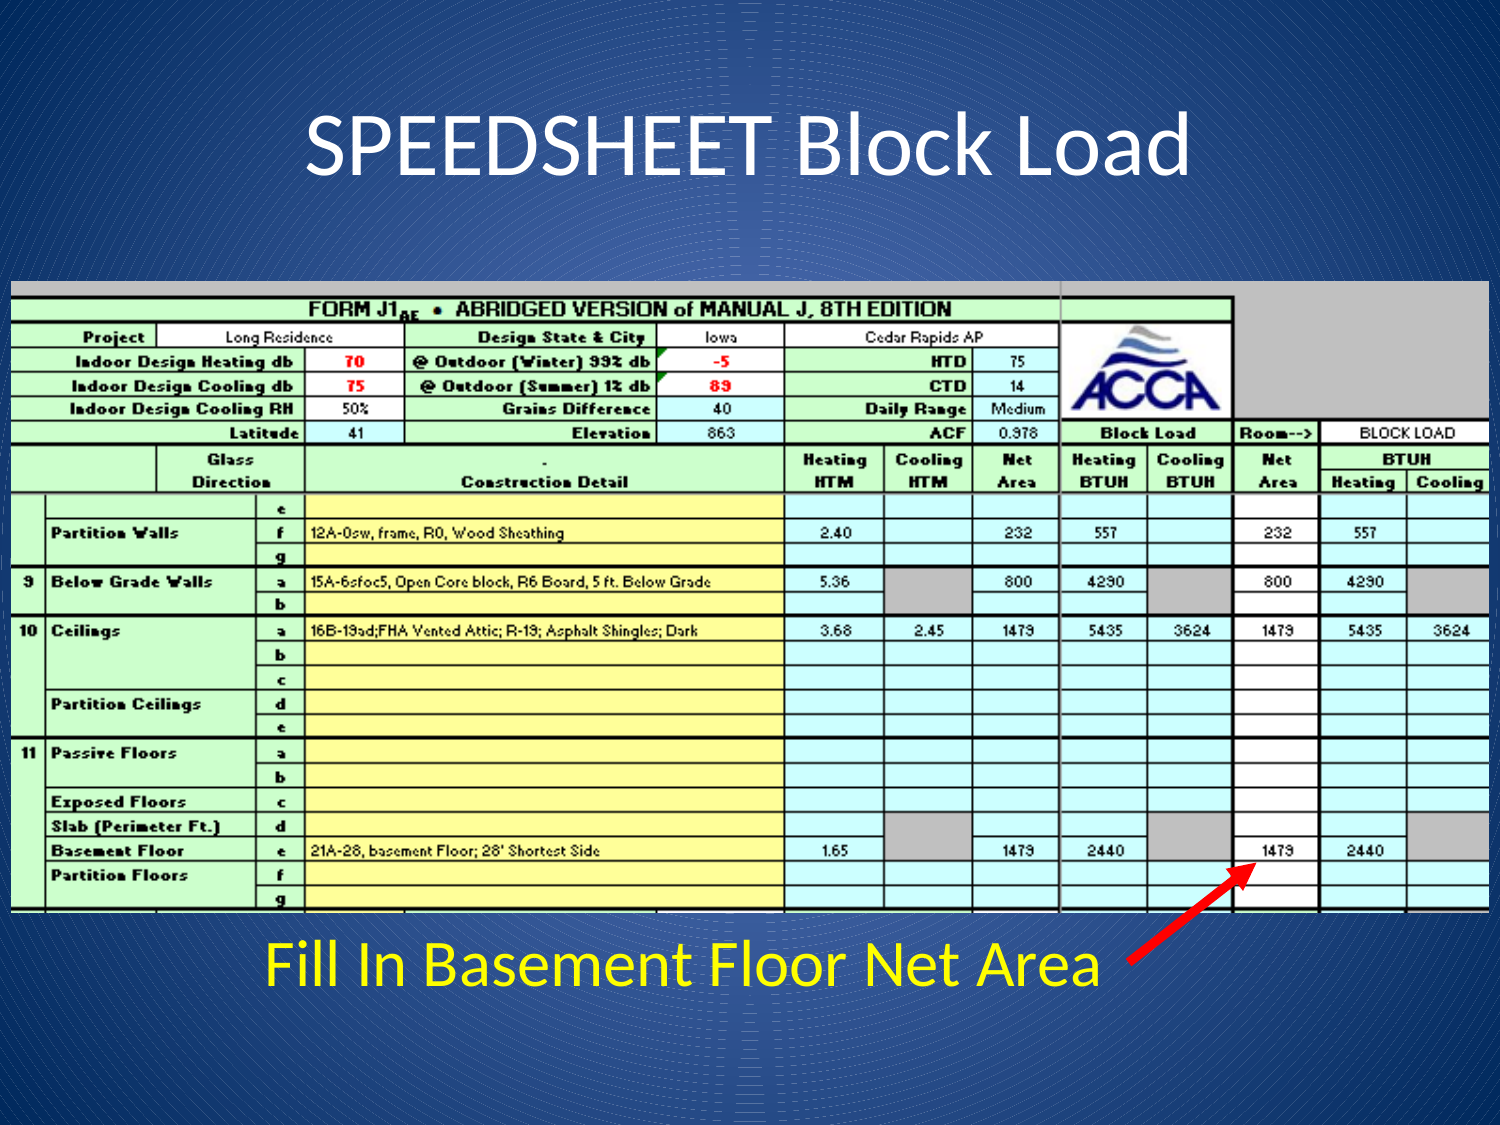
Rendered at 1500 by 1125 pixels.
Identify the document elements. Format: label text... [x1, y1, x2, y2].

picture [11, 281, 1489, 913]
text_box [1128, 862, 1257, 963]
text_box Fill In Basement Floor Net Area [249, 921, 1125, 1008]
title SPEEDSHEET Block Load [75, 45, 1425, 233]
